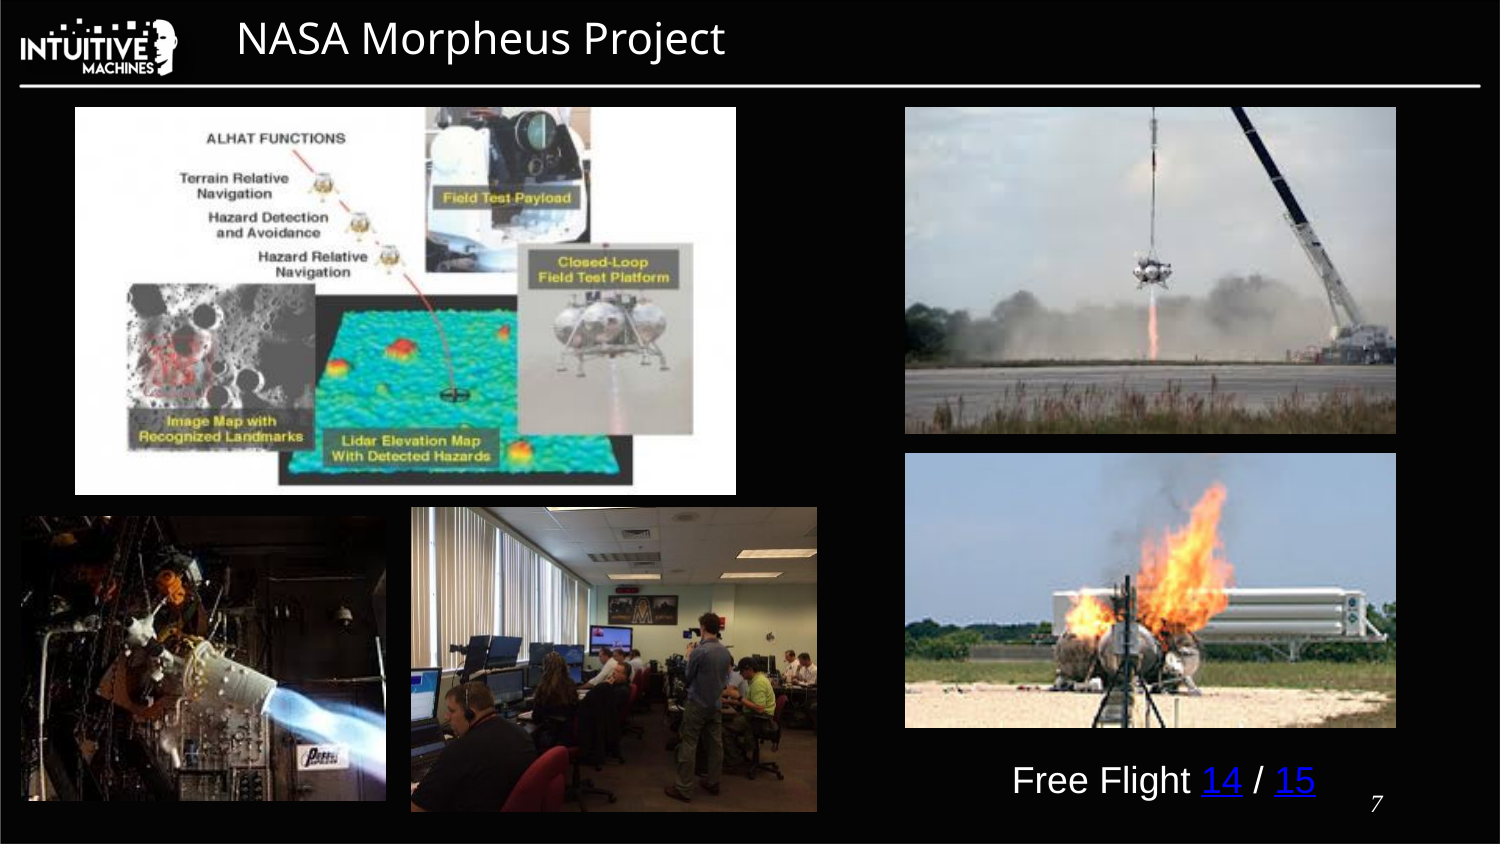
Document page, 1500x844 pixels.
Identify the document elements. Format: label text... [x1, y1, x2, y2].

text_box NASA Morpheus Project [220, 0, 1250, 75]
text_box Free Flight 14 / 15 [997, 748, 1331, 808]
picture [0, 0, 1500, 844]
